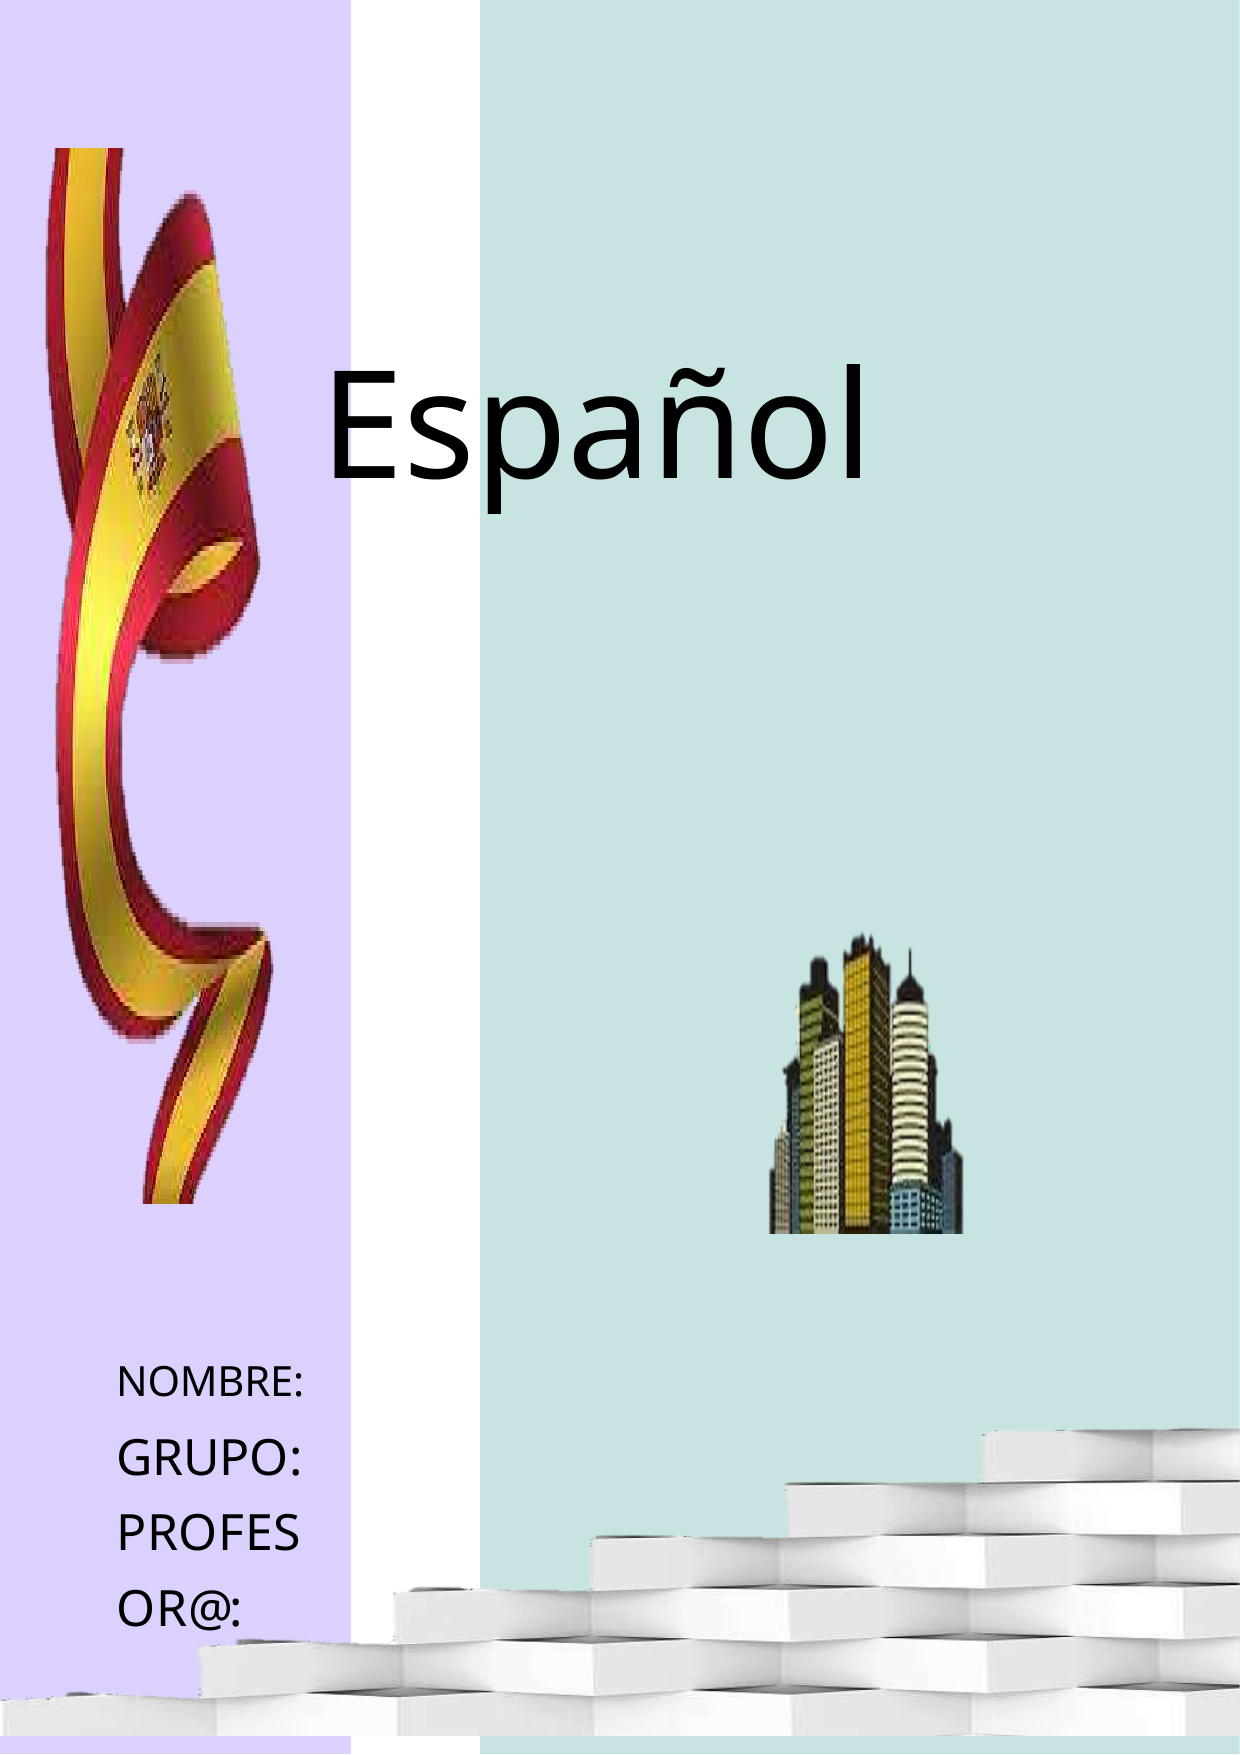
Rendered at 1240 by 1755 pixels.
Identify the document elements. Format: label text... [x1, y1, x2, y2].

title Español [324, 326, 929, 622]
picture [0, 0, 1240, 1754]
